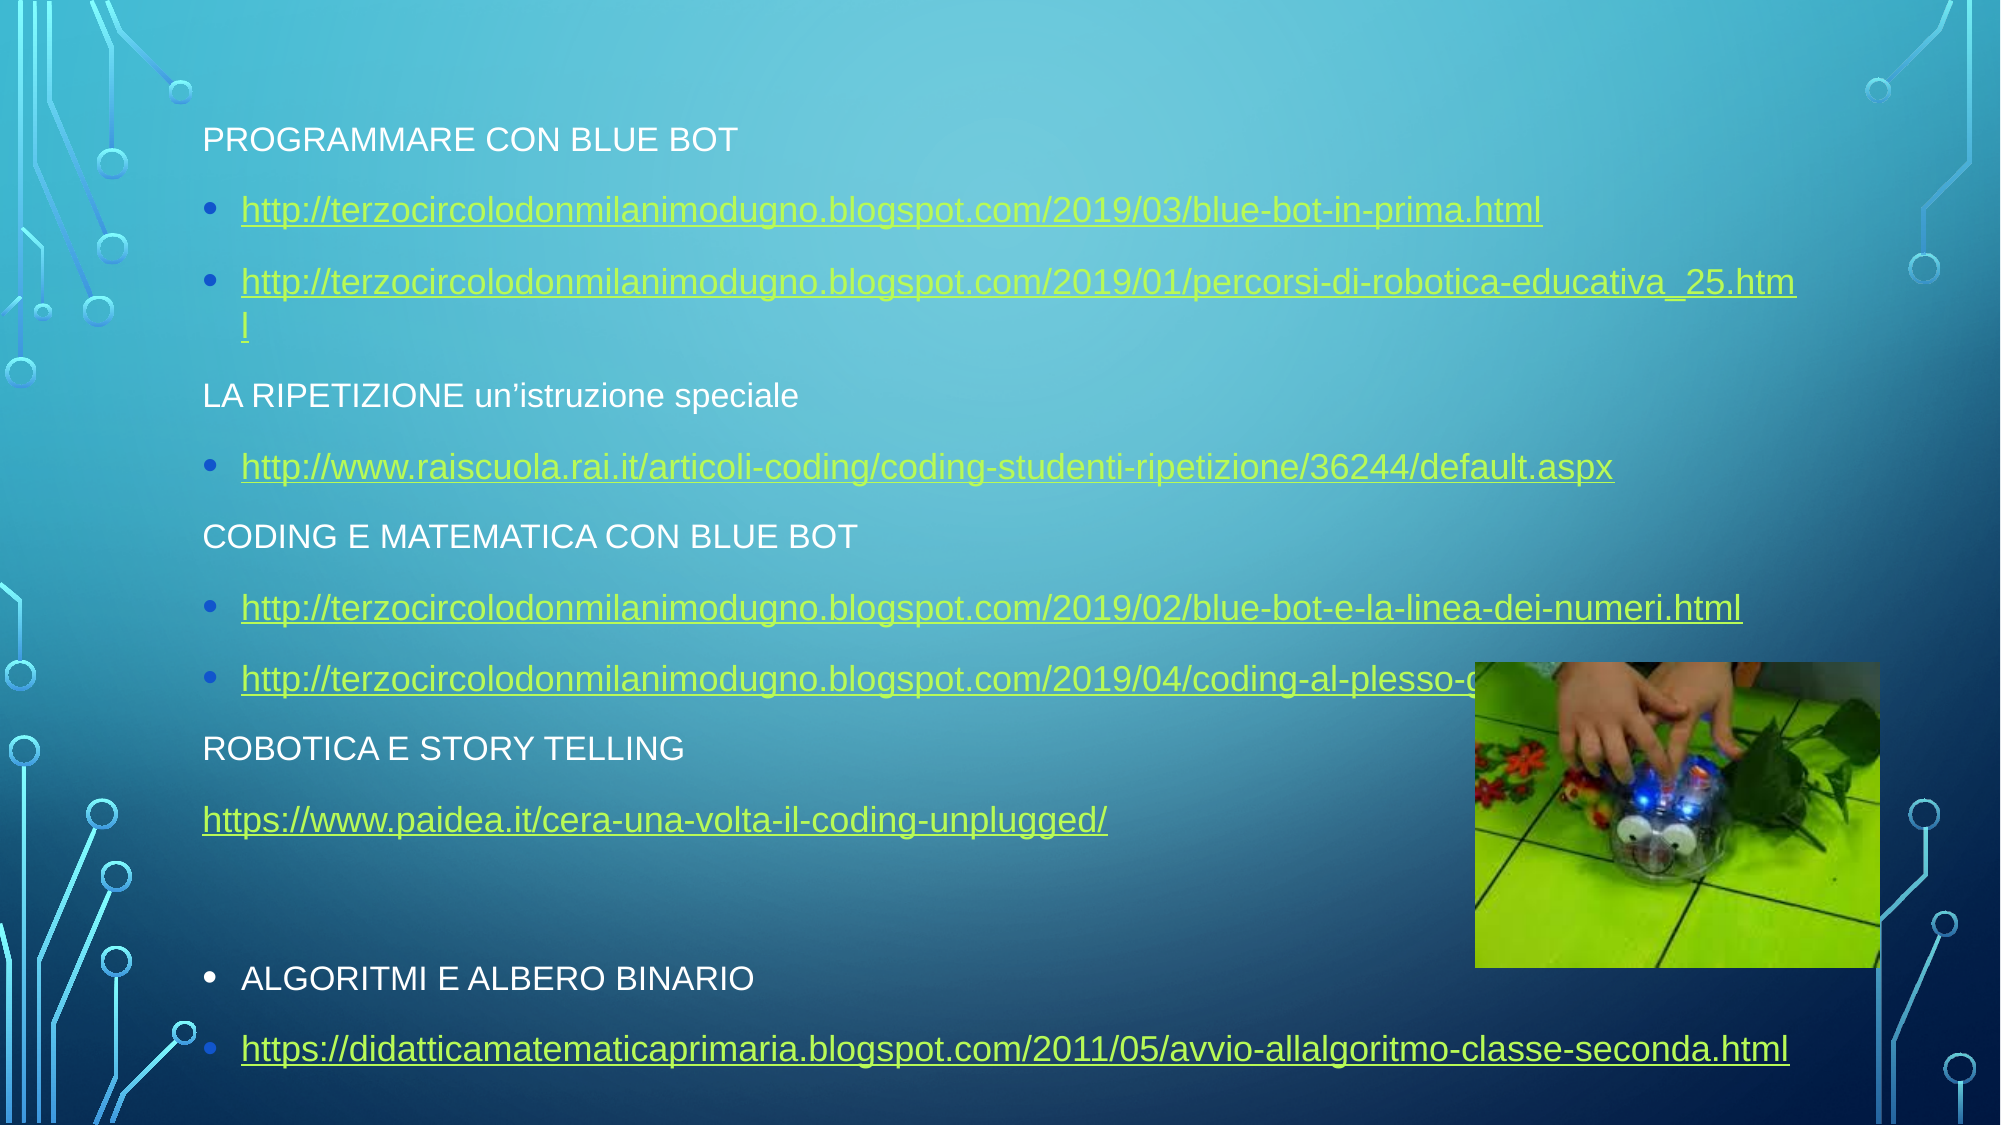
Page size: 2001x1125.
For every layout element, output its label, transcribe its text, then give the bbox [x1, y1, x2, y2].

picture [1474, 662, 1880, 968]
list PROGRAMMARE CON BLUE BOT http://terzocircolodonmilanimodugno.blogspot.com/2019/03/blue-bot-in-prima.html http://terzocircolodonmilanimodugno.blogspot.com/2019/01/percorsi-di-robotica-educativa_25.html LA RIPETIZIONE un’istruzione speciale http://www.raiscuola.rai.it/articoli-coding/coding-studenti-ripetizione/36244/default.aspx CODING E MATEMATICA CON BLUE BOT http://terzocircolodonmilanimodugno.blogspot.com/2019/02/blue-bot-e-la-linea-dei-numeri.html http://terzocircolodonmilanimodugno.blogspot.com/2019/04/coding-al-plesso-gandhi.html ROBOTICA E STORY TELLING https://www.paidea.it/cera-una-volta-il-coding-unplugged/ ALGORITMI E ALBERO BINARIO https://didatticamatematicaprimaria.blogspot.com/2011/05/avvio-allalgoritmo-classe-seconda.html [187, 101, 1813, 1043]
